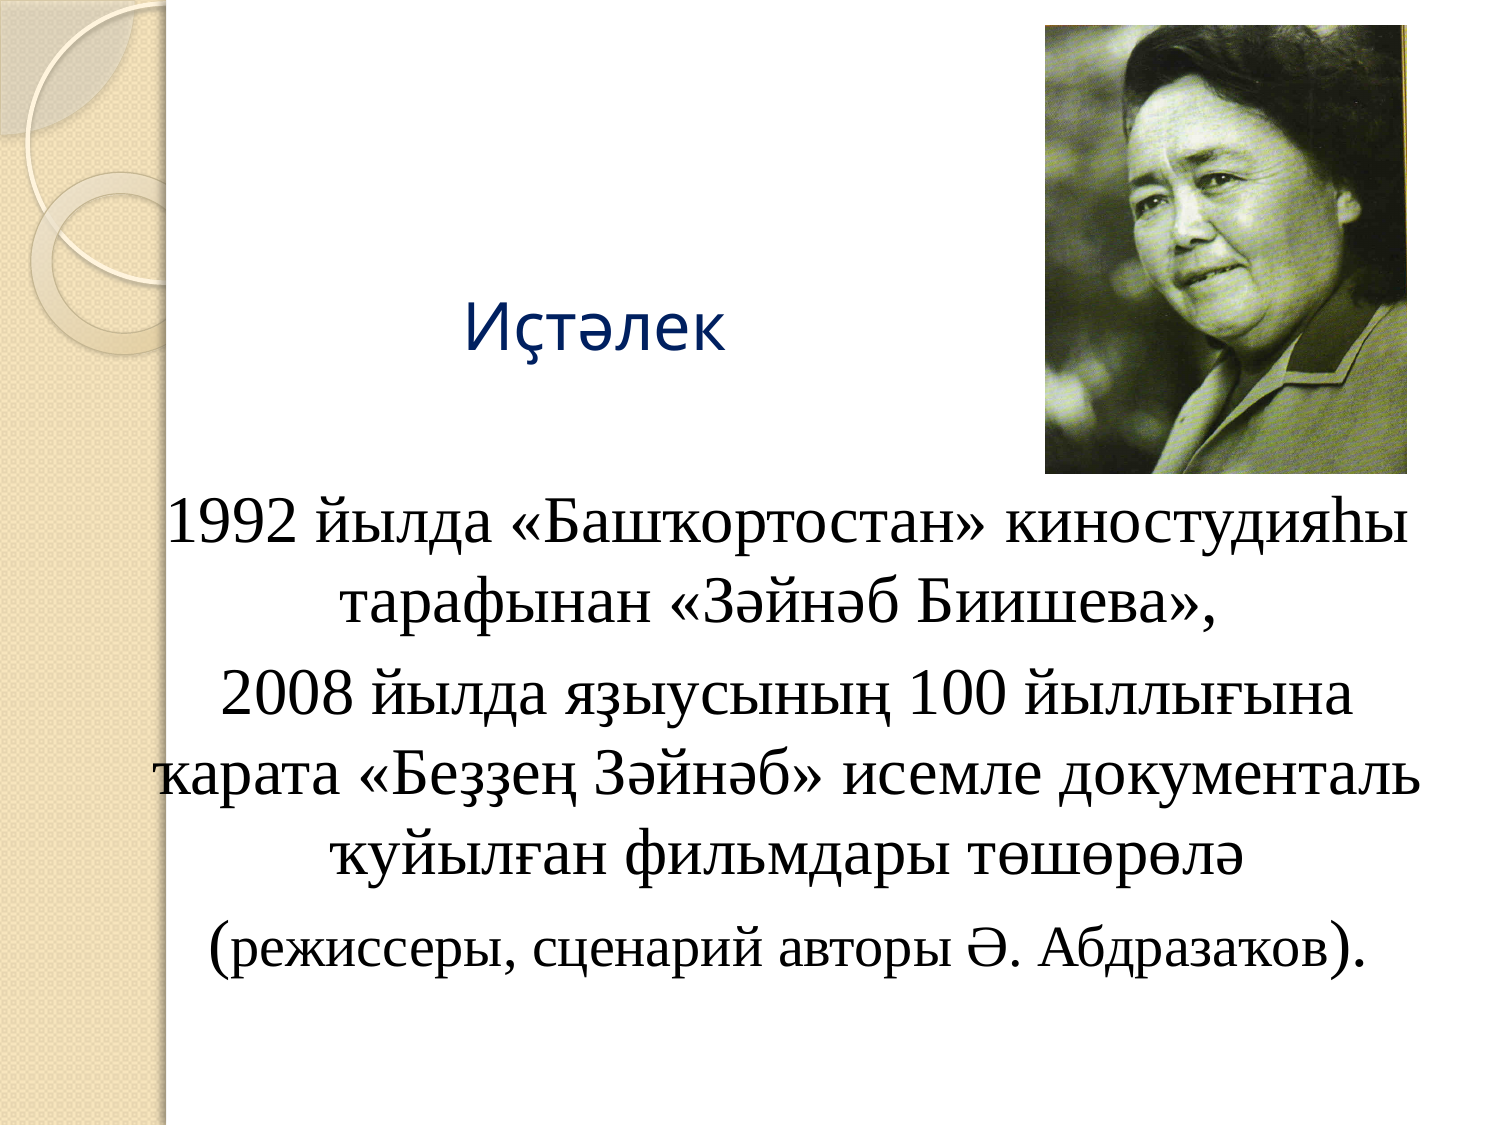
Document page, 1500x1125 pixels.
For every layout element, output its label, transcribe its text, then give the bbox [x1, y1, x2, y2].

picture [1045, 24, 1407, 475]
list 1992 йылда «Башҡортостан» киностудияһы тарафынан «Зәйнәб Биишева», 2008 йылда яҙыусының 100 йыллығына ҡарата «Беҙҙең Зәйнәб» исемле документаль ҡуйылған фильмдары төшөрөлә (режиссеры, сценарий авторы Ә. Абдразаҡов). [94, 468, 1465, 1125]
title Иҫтәлек [0, 229, 1038, 418]
